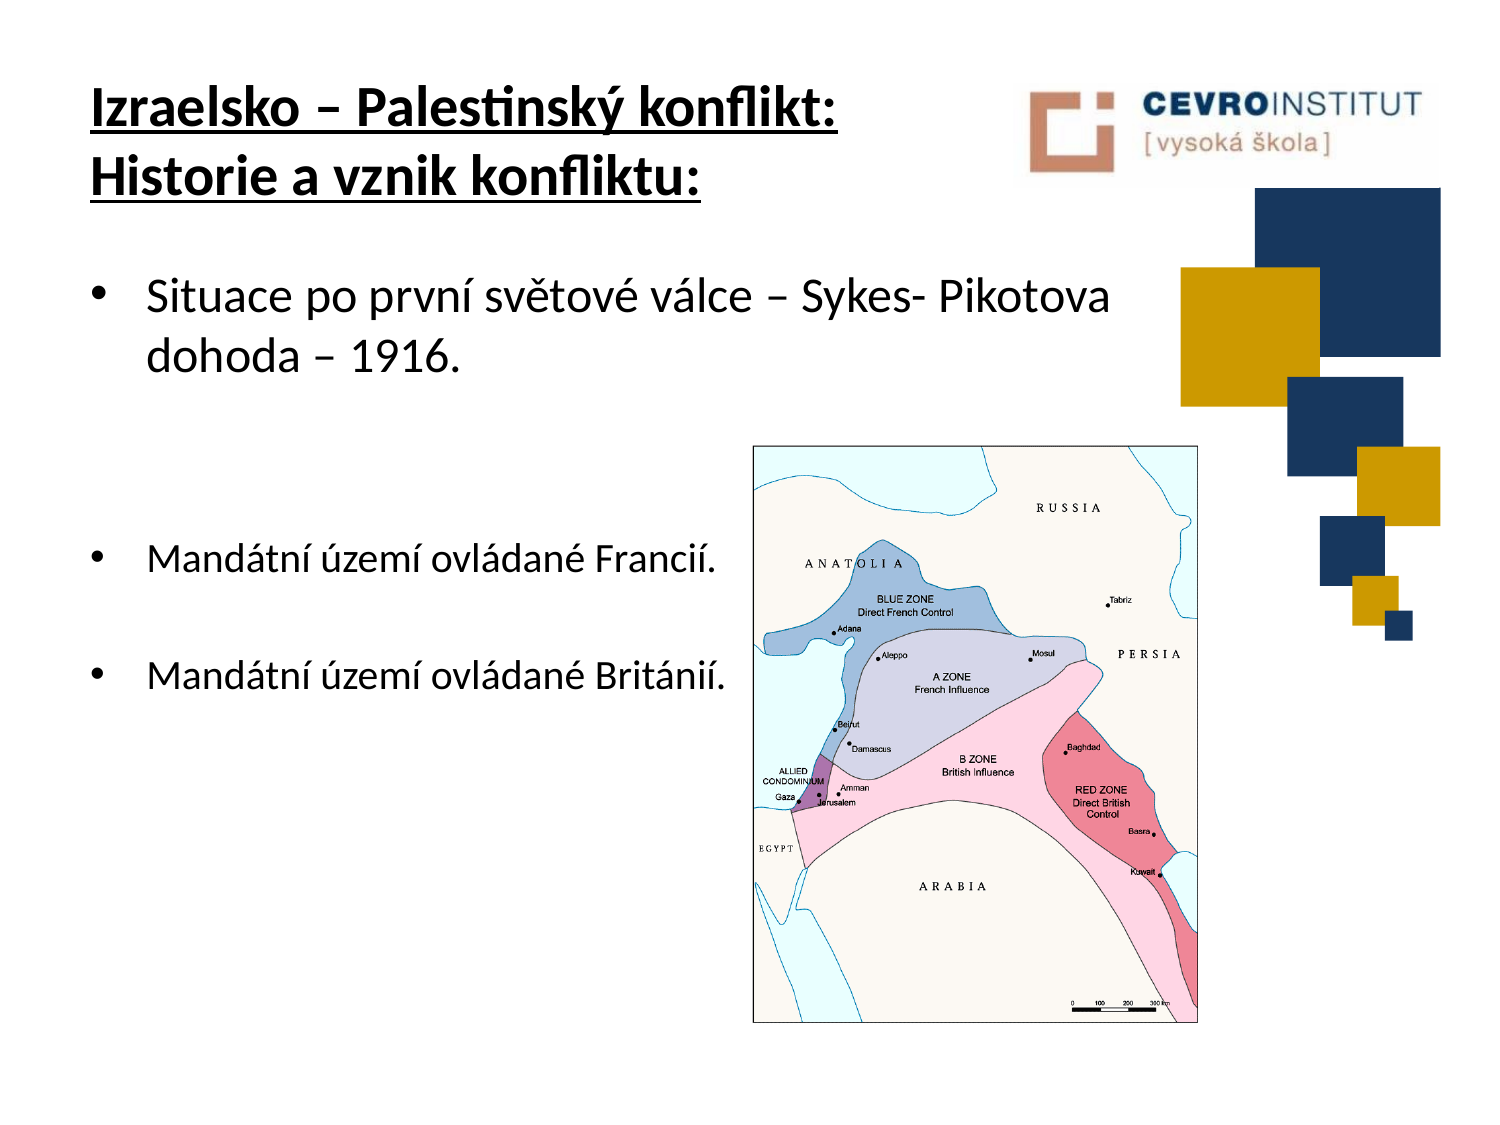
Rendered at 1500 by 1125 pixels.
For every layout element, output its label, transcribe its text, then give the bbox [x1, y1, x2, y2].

picture [751, 444, 1200, 1024]
picture [1022, 83, 1439, 188]
title Izraelsko – Palestinský konflikt: Historie a vznik konfliktu: [75, 42, 1022, 233]
list Situace po první světové válce – Sykes- Pikotova dohoda – 1916. Mandátní území ovládané Francií. Mandátní území ovládané Británií. [75, 255, 1176, 1005]
